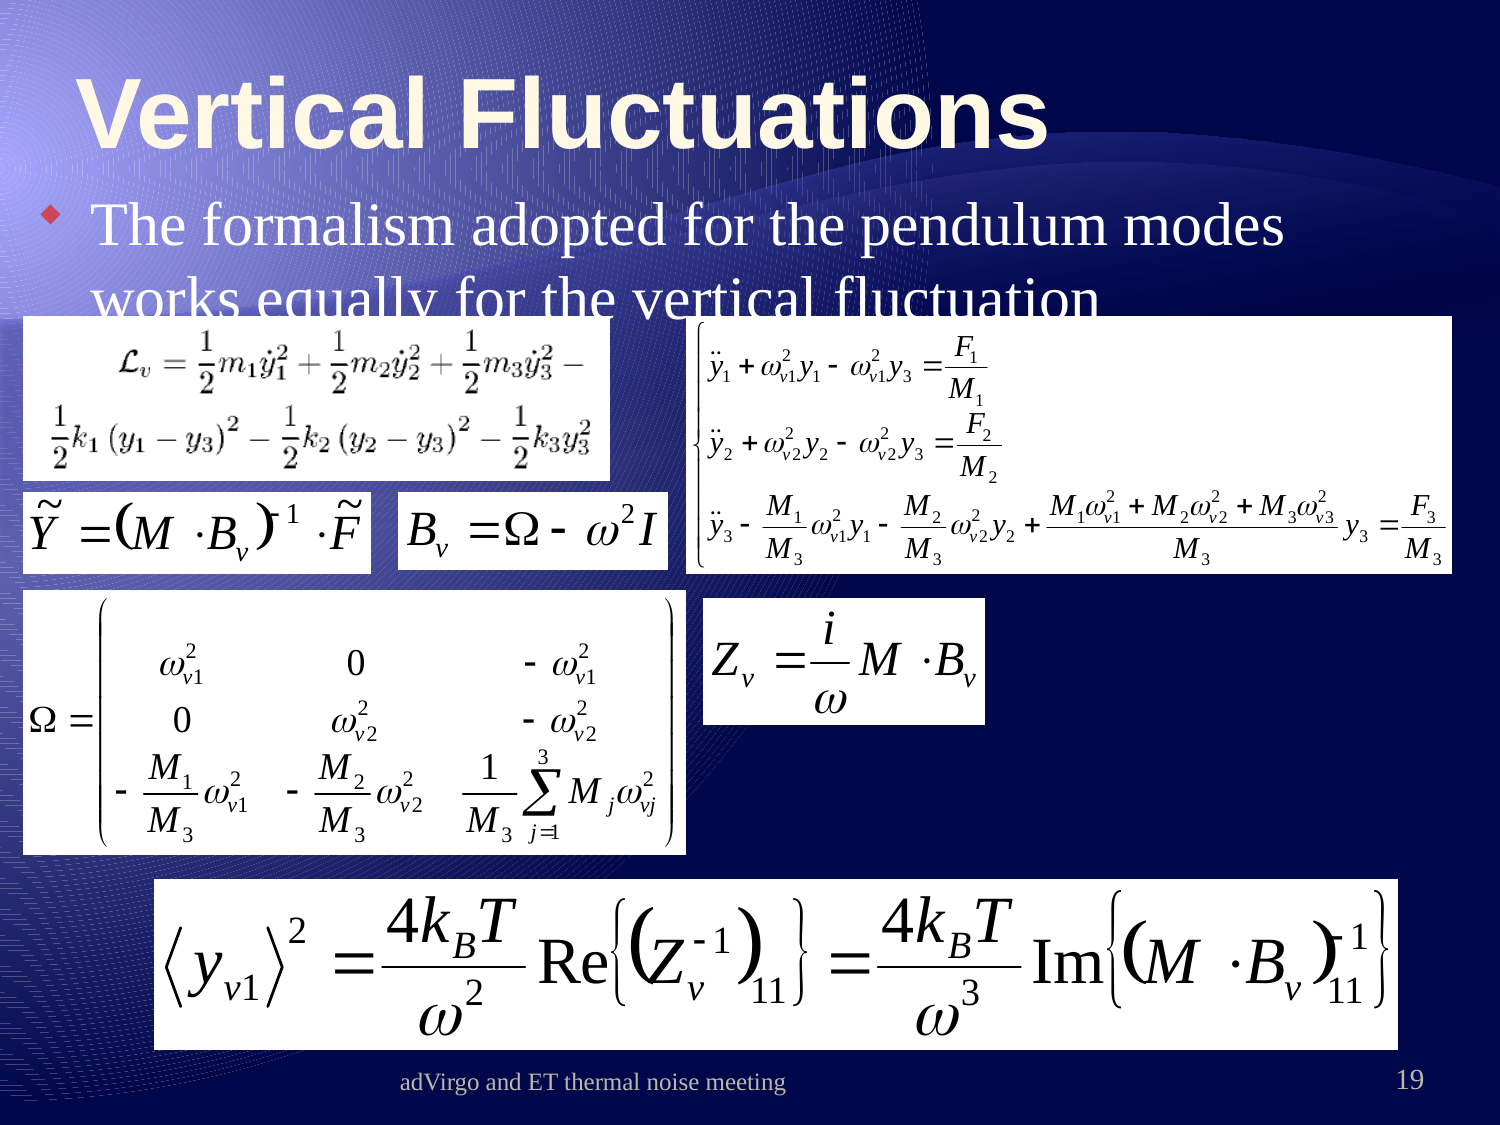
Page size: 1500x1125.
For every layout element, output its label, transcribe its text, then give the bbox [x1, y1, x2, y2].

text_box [685, 316, 1453, 575]
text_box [23, 491, 372, 575]
slide_number 19 [1337, 1042, 1425, 1103]
footer adVirgo and ET thermal noise meeting [399, 1060, 875, 1103]
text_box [397, 491, 669, 571]
list The formalism adopted for the pendulum modes works equally for the vertical fluctuation [23, 175, 1442, 340]
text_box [153, 878, 1398, 1050]
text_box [23, 589, 686, 856]
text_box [702, 597, 986, 725]
picture [23, 316, 610, 481]
title Vertical Fluctuations [75, 46, 1425, 171]
